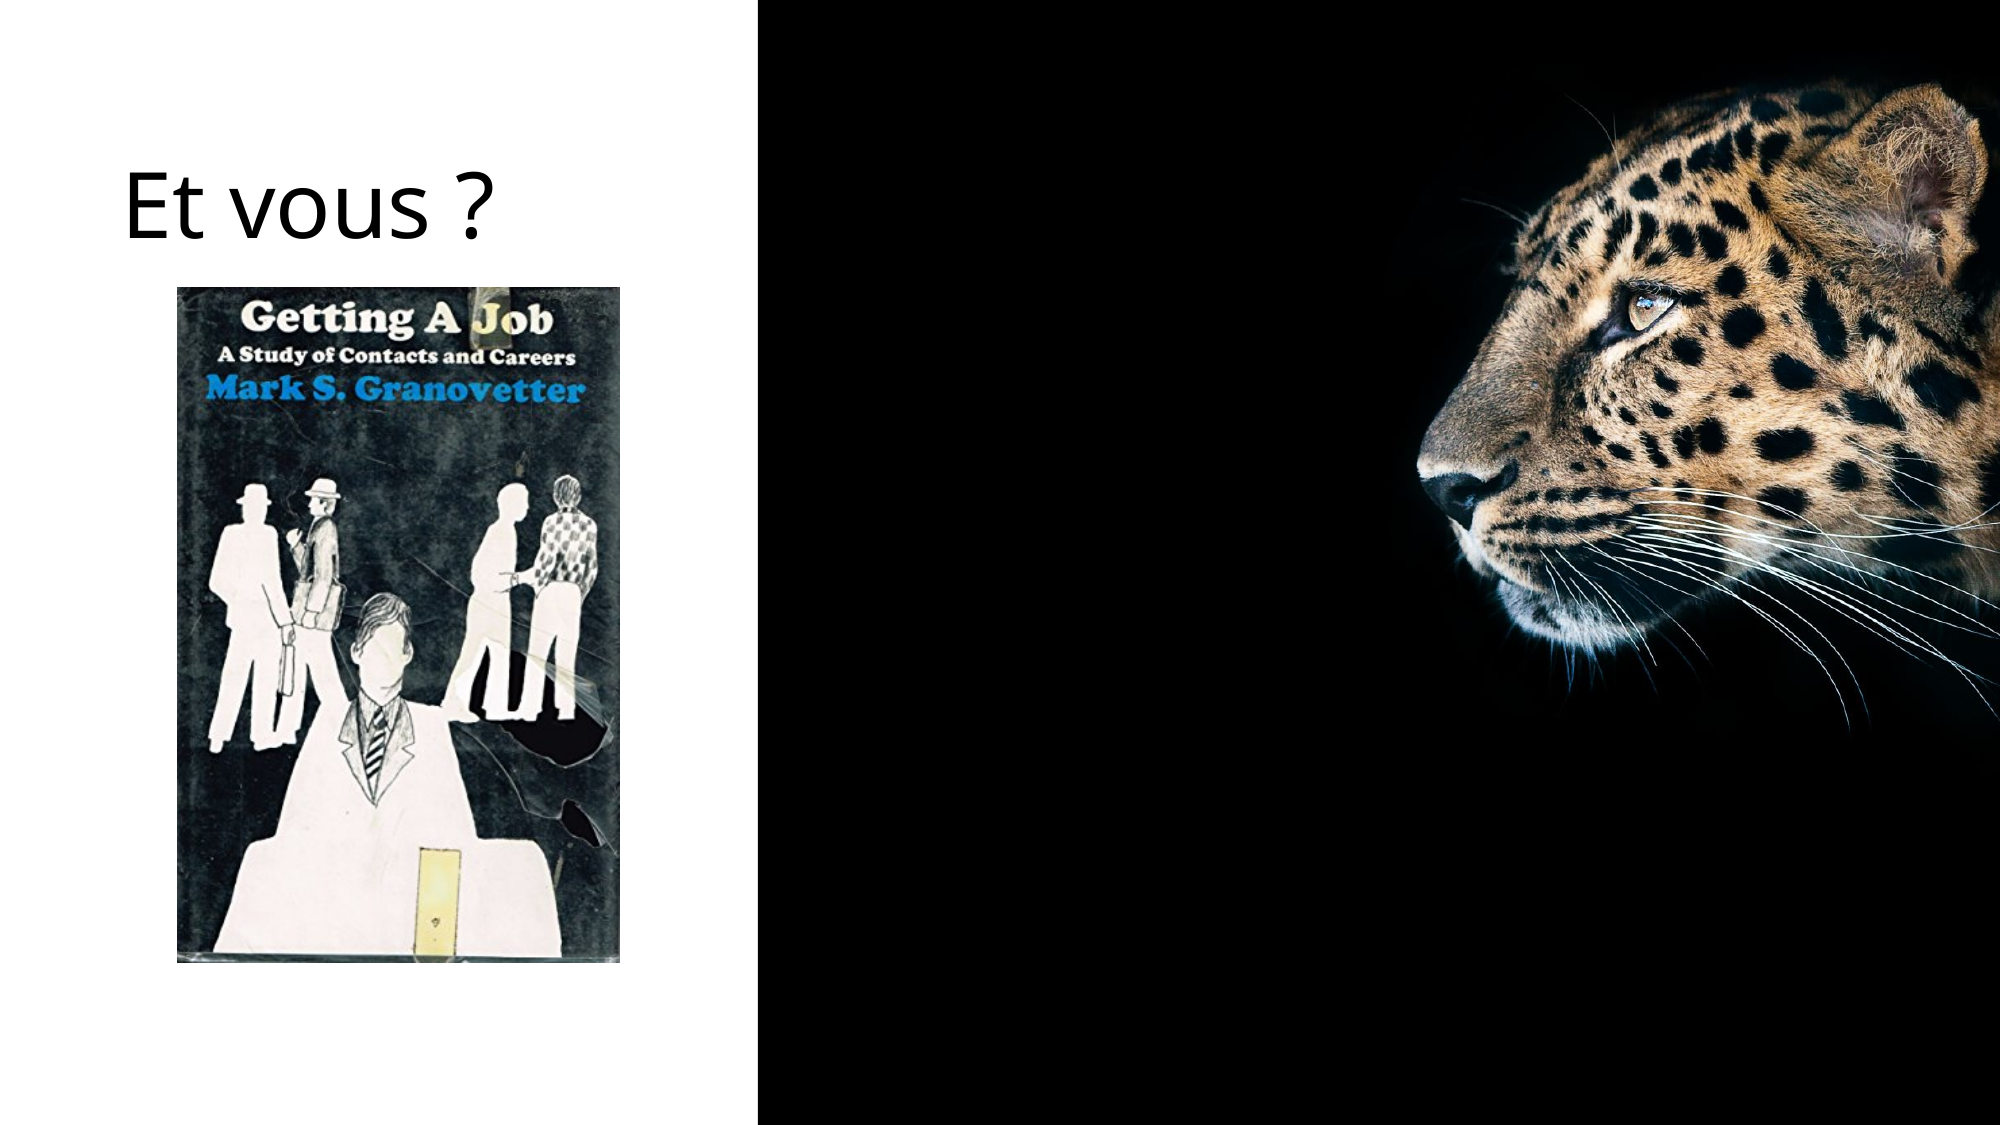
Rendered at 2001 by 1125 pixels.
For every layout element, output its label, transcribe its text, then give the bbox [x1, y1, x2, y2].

title Et vous ? [106, 105, 706, 313]
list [177, 287, 620, 963]
picture [757, 0, 2000, 1125]
